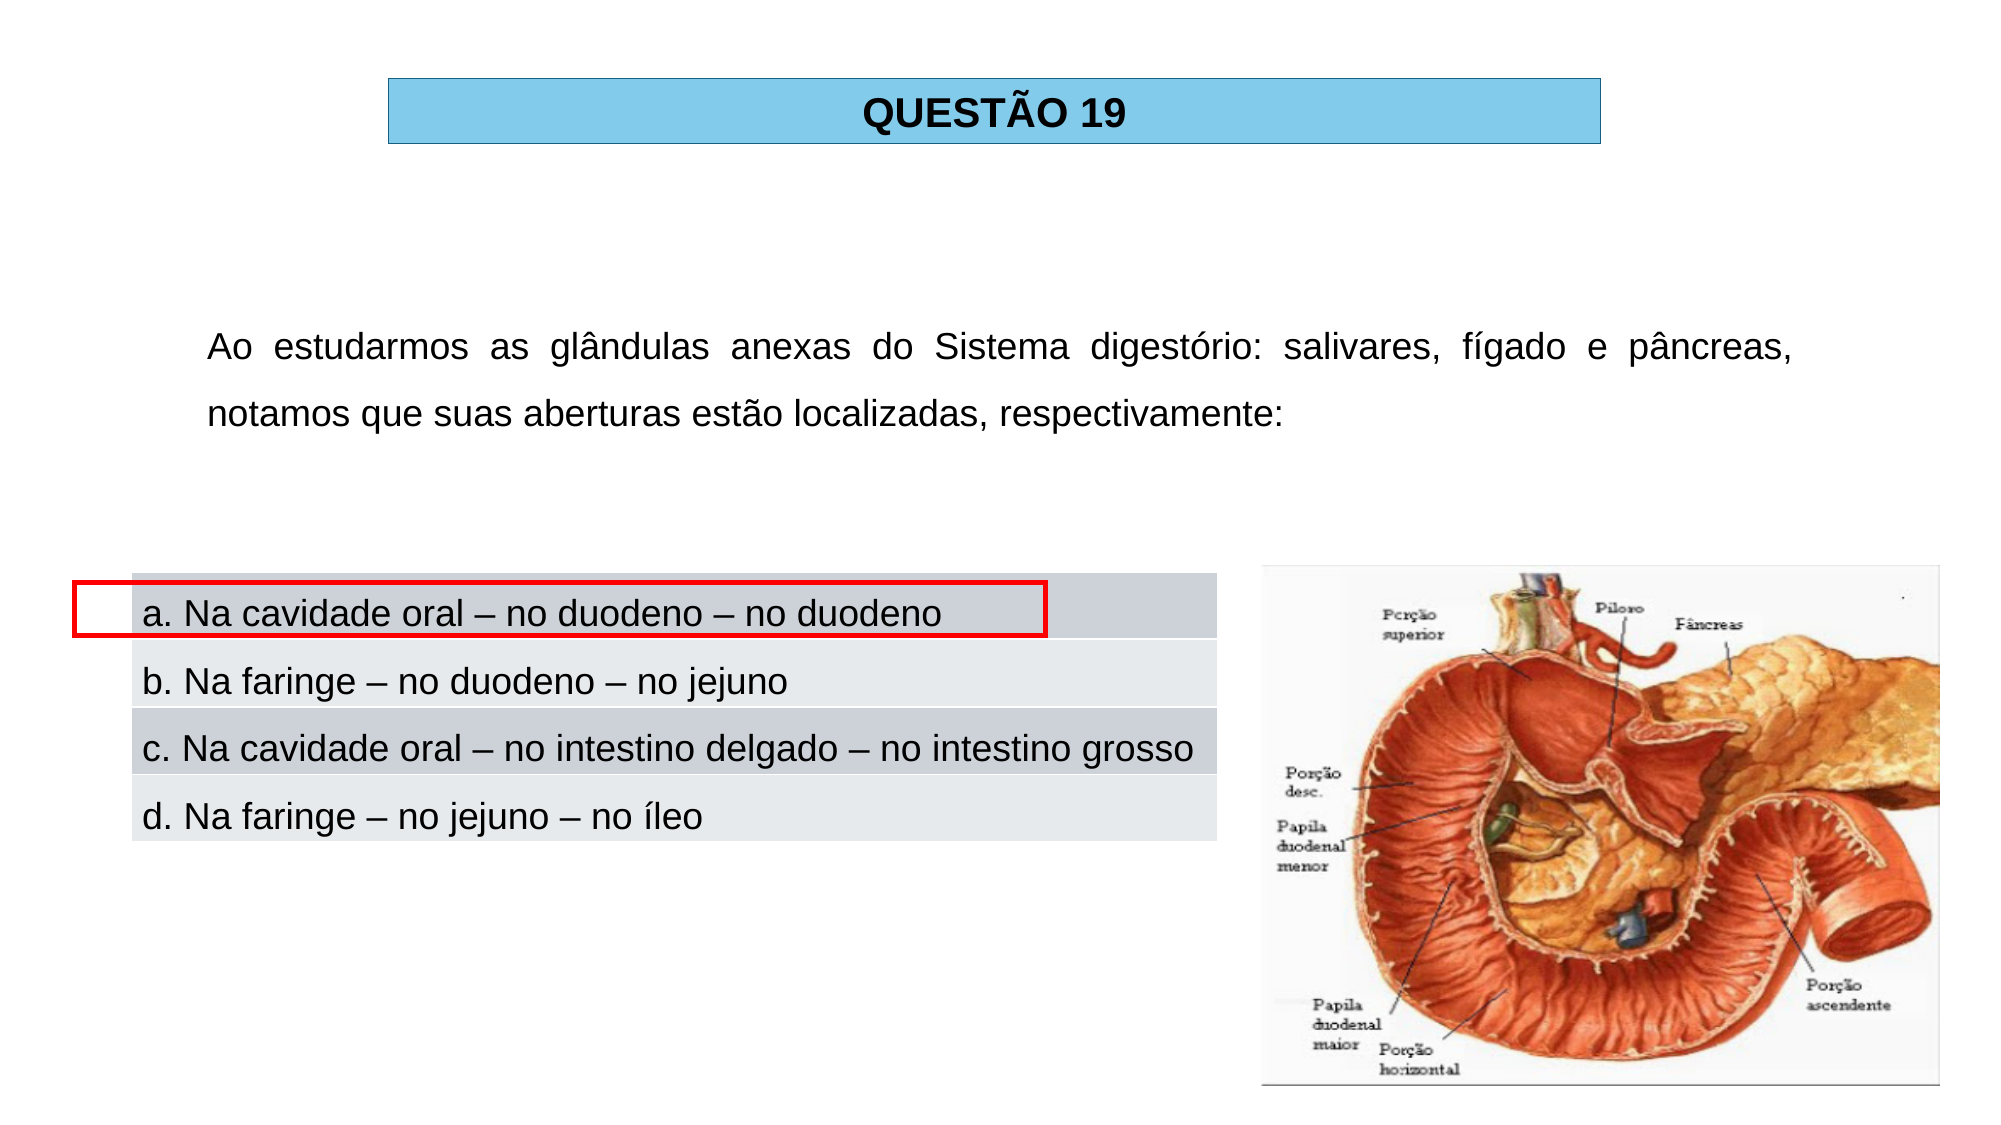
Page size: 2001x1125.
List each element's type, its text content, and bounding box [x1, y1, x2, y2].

table_header a. Na cavidade oral – no duodeno – no duodeno [132, 573, 1217, 638]
picture [1261, 564, 1941, 1086]
text_box [73, 581, 1047, 637]
text_box Ao estudarmos as glândulas anexas do Sistema digestório: salivares, fígado e pâncreas, notamos que suas aberturas estão localizadas, respectivamente: [192, 291, 1808, 442]
text_box QUESTÃO 19 [388, 78, 1601, 144]
table_cell d. Na faringe – no jejuno – no íleo [132, 775, 1217, 841]
table_cell c. Na cavidade oral – no intestino delgado – no intestino grosso [132, 708, 1217, 774]
table_cell b. Na faringe – no duodeno – no jejuno [132, 640, 1217, 706]
